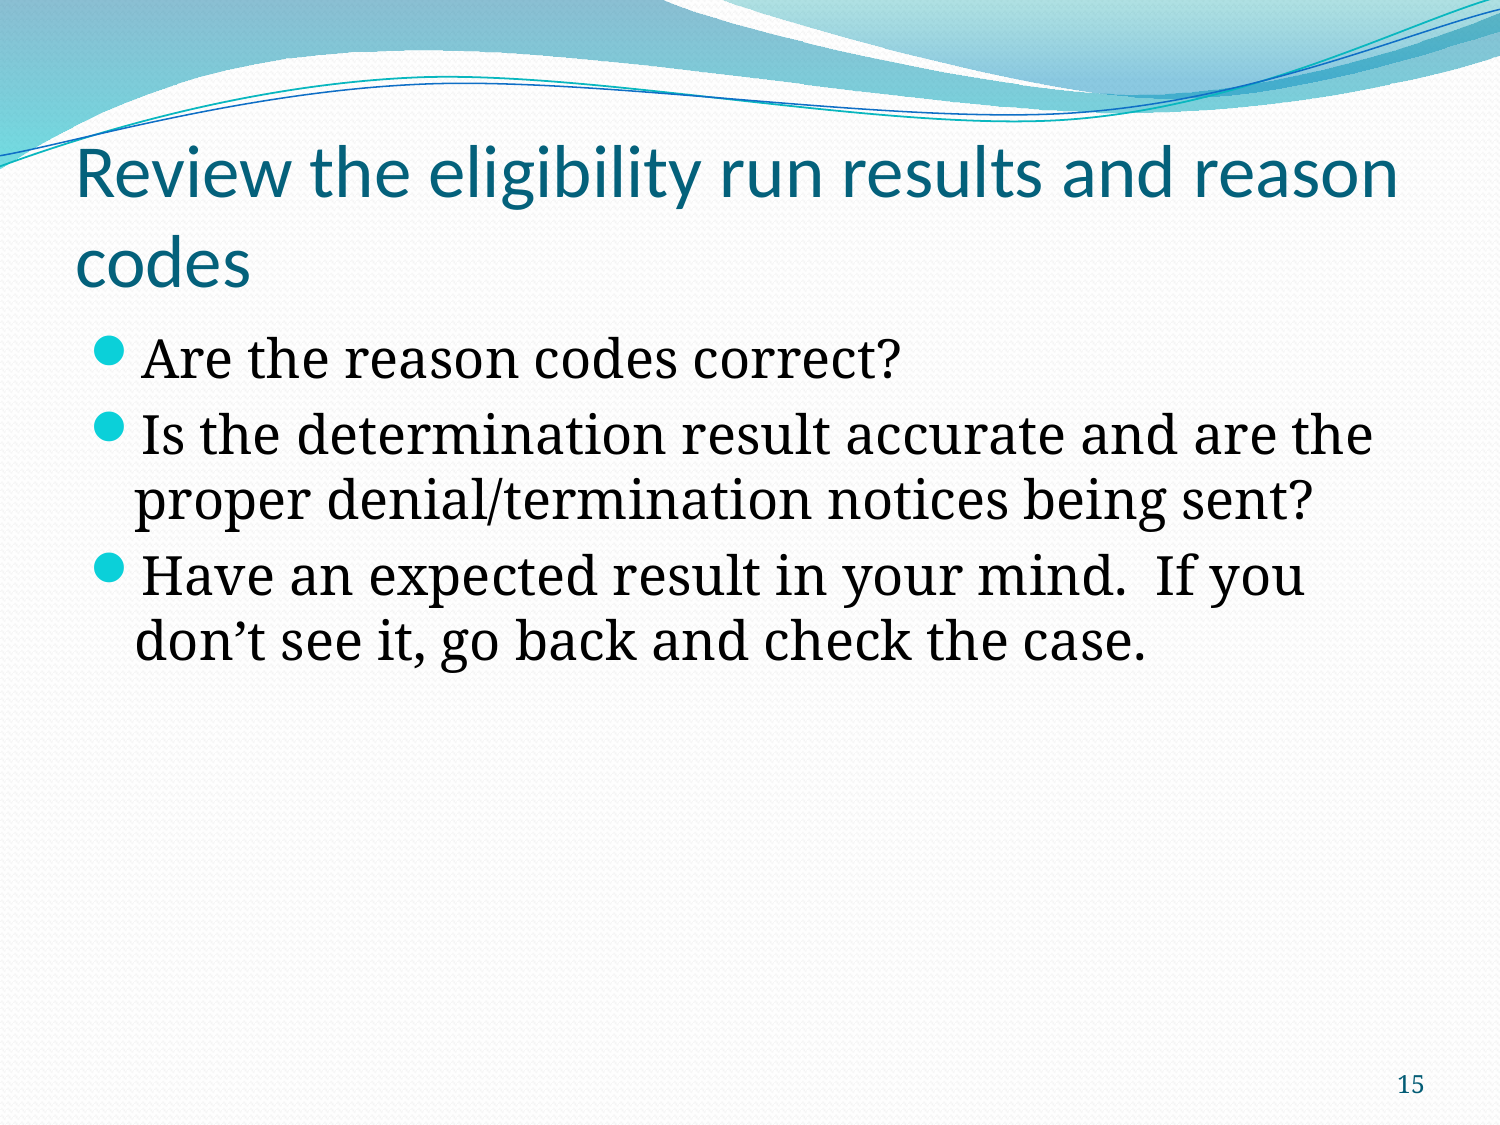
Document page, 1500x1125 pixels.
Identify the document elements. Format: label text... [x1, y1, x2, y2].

slide_number 15 [1299, 1042, 1425, 1103]
list Are the reason codes correct? Is the determination result accurate and are the proper denial/termination notices being sent? Have an expected result in your mind. If you don’t see it, go back and check the case. [75, 317, 1425, 1038]
title Review the eligibility run results and reason codes [75, 115, 1425, 303]
